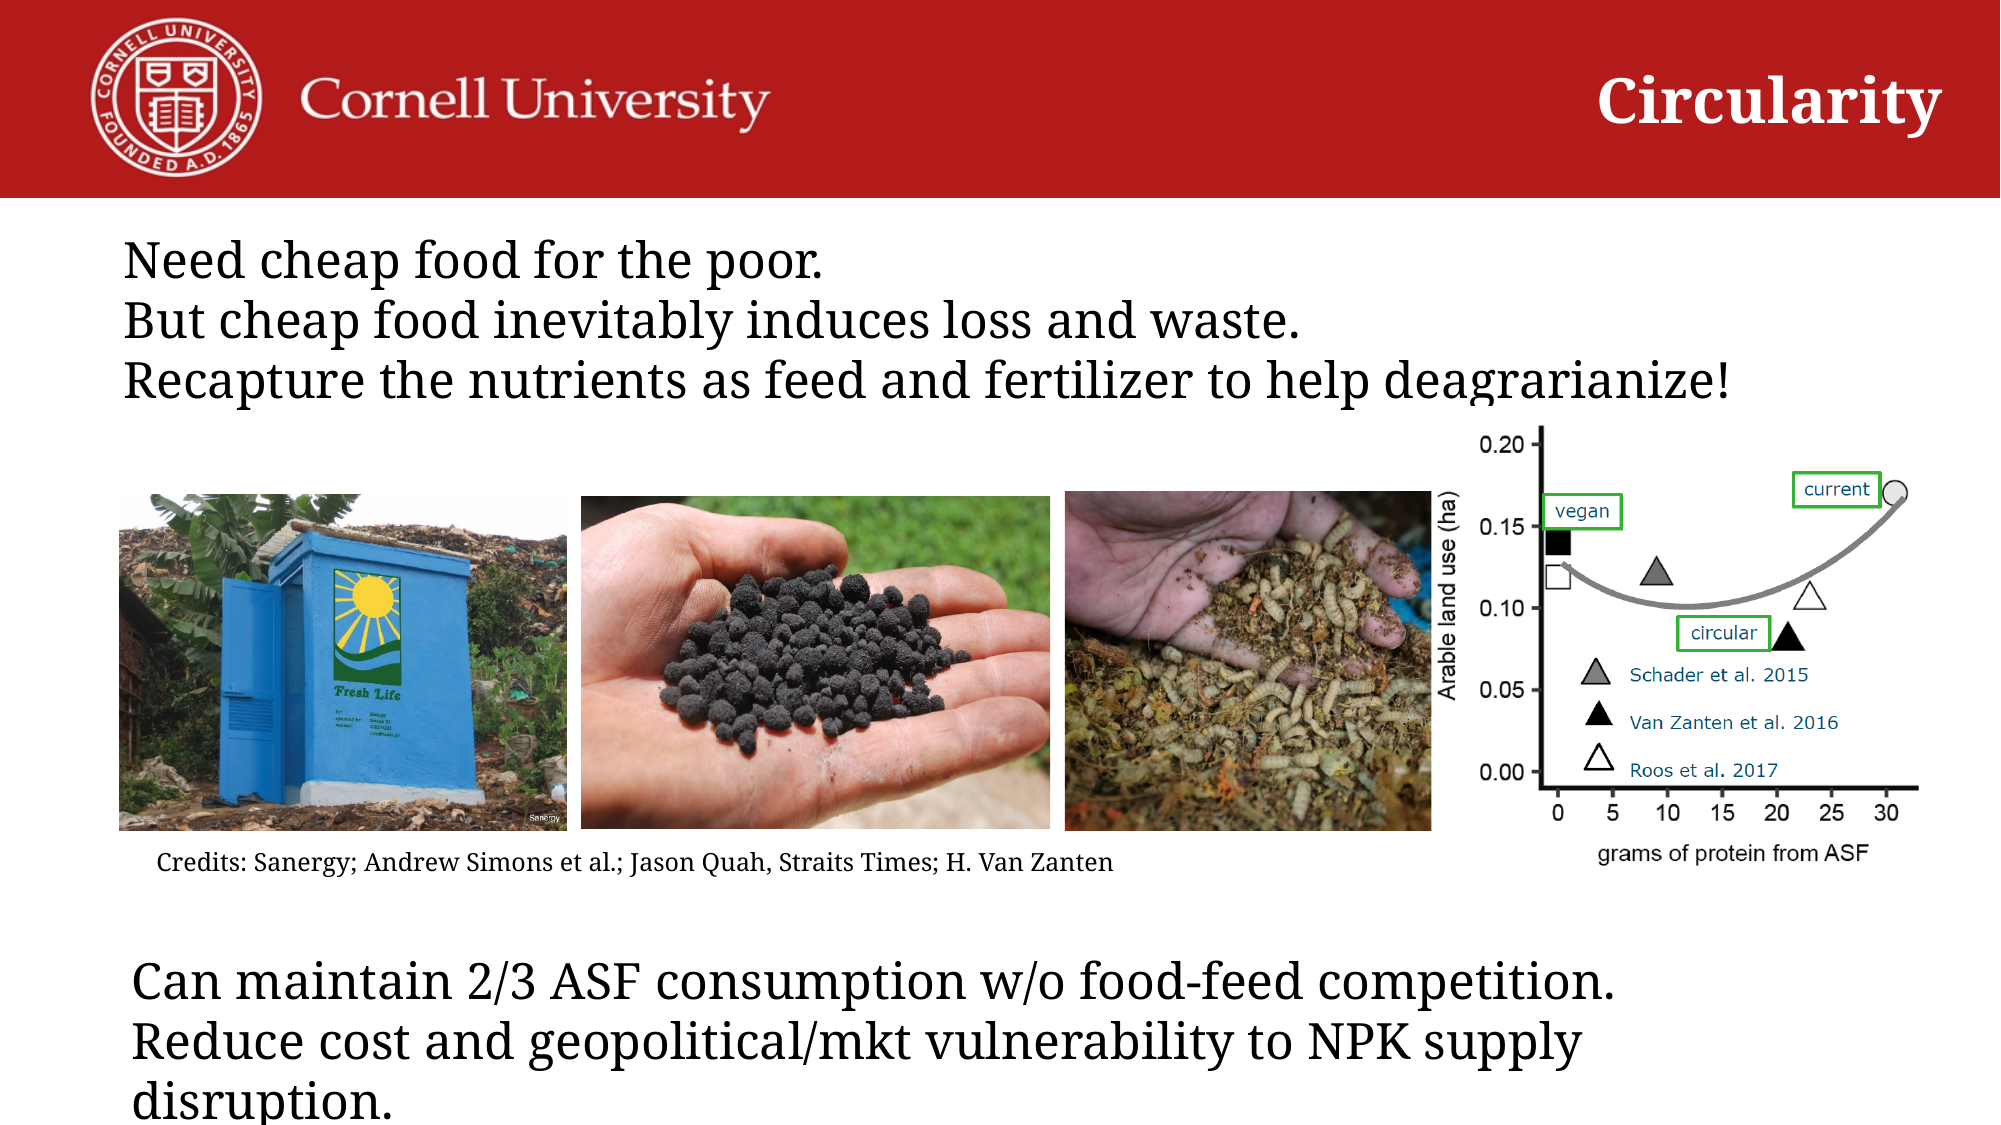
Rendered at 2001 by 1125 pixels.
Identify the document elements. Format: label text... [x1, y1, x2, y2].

picture [0, 0, 2000, 198]
picture [1064, 406, 1929, 870]
text_box Can maintain 2/3 ASF consumption w/o food-feed competition. Reduce cost and geopolitical/mkt vulnerability to NPK supply disruption. [117, 942, 1842, 1125]
text_box Credits: Sanergy; Andrew Simons et al.; Jason Quah, Straits Times; H. Van Zanten [141, 838, 1293, 884]
list Need cheap food for the poor. But cheap food inevitably induces loss and waste. Recapture the nutrients as feed and fertilizer to help deagrarianize! [108, 220, 1987, 728]
picture [581, 496, 1051, 829]
picture [119, 494, 567, 831]
